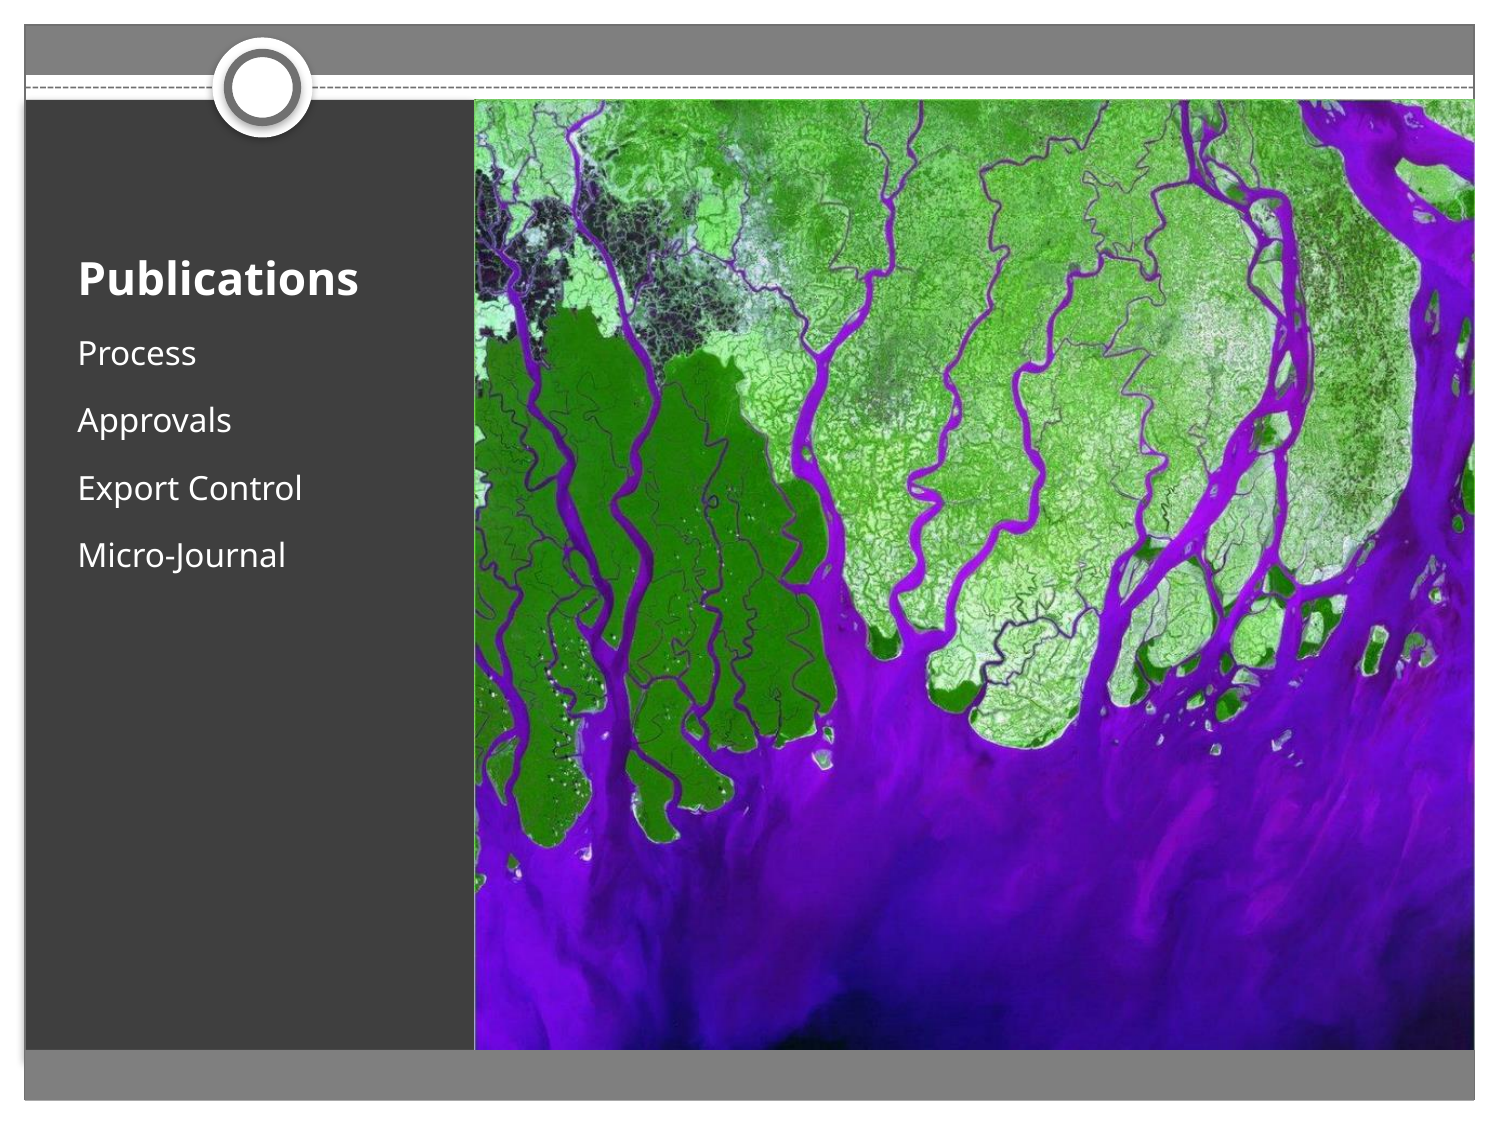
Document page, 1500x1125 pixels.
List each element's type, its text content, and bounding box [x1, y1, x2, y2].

title Publications [62, 149, 463, 313]
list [474, 99, 1476, 1051]
list Process Approvals Export Control Micro-Journal [62, 324, 450, 1005]
